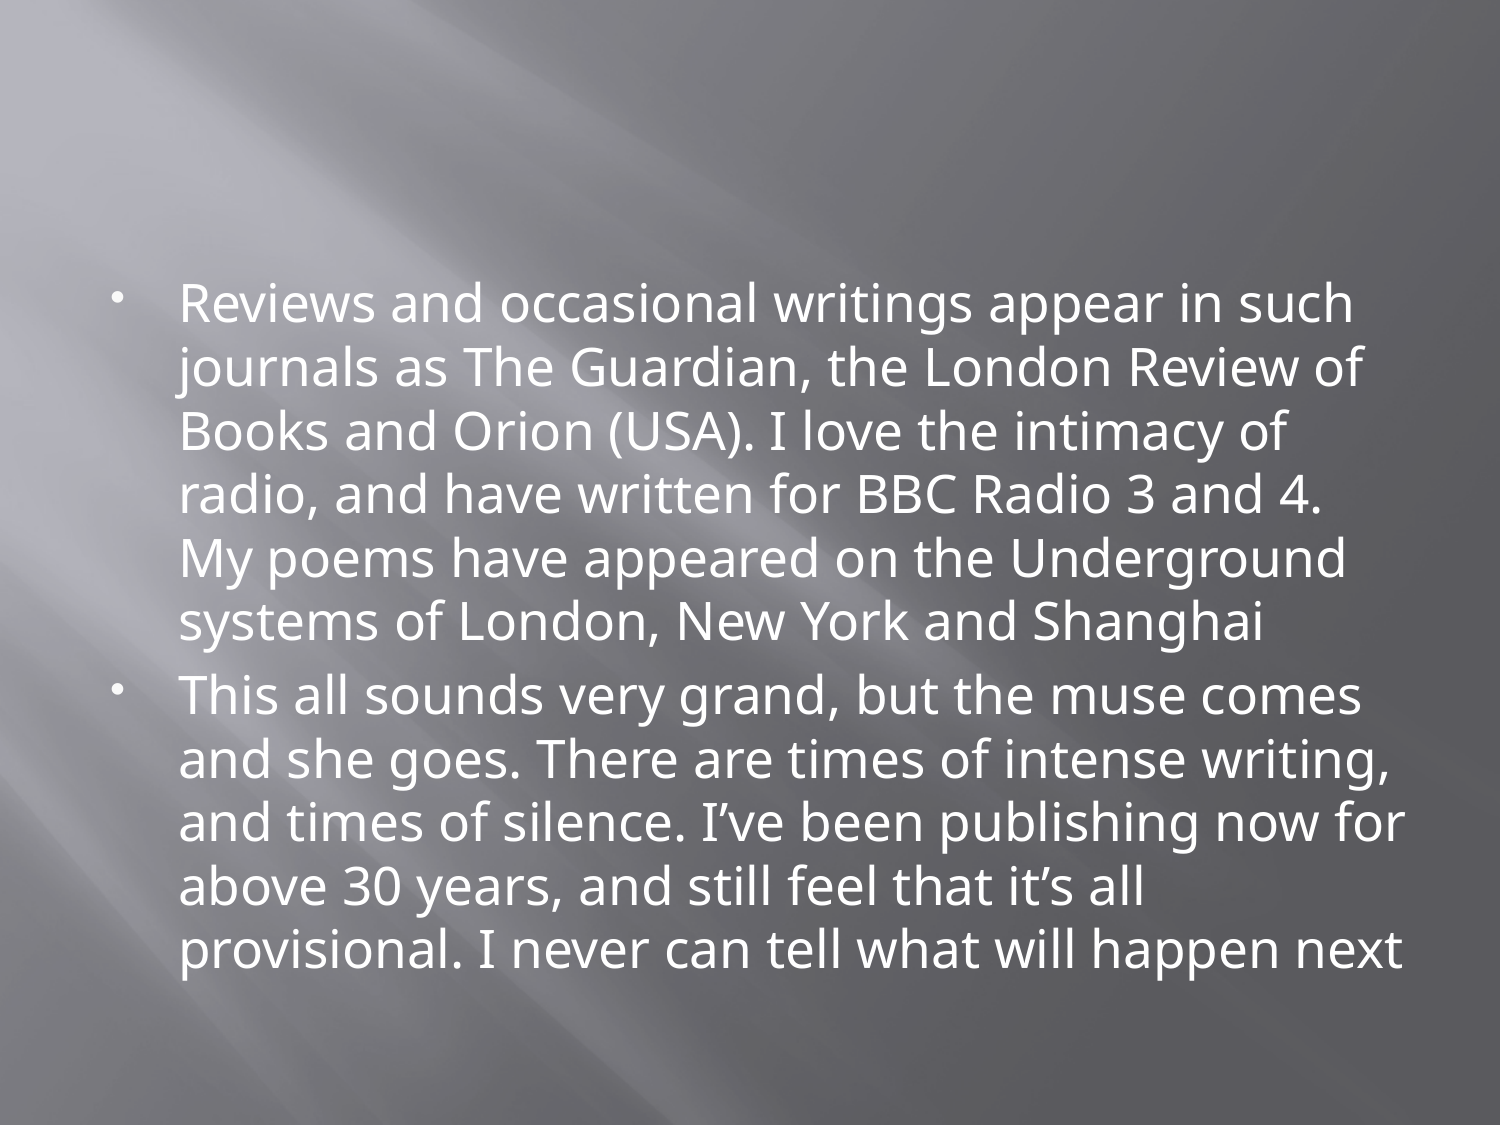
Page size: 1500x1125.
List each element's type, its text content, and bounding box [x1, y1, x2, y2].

list Reviews and occasional writings appear in such journals as The Guardian, the London Review of Books and Orion (USA). I love the intimacy of radio, and have written for BBC Radio 3 and 4. My poems have appeared on the Underground systems of London, New York and Shanghai This all sounds very grand, but the muse comes and she goes. There are times of intense writing, and times of silence. I’ve been publishing now for above 30 years, and still feel that it’s all provisional. I never can tell what will happen next [75, 262, 1425, 1035]
